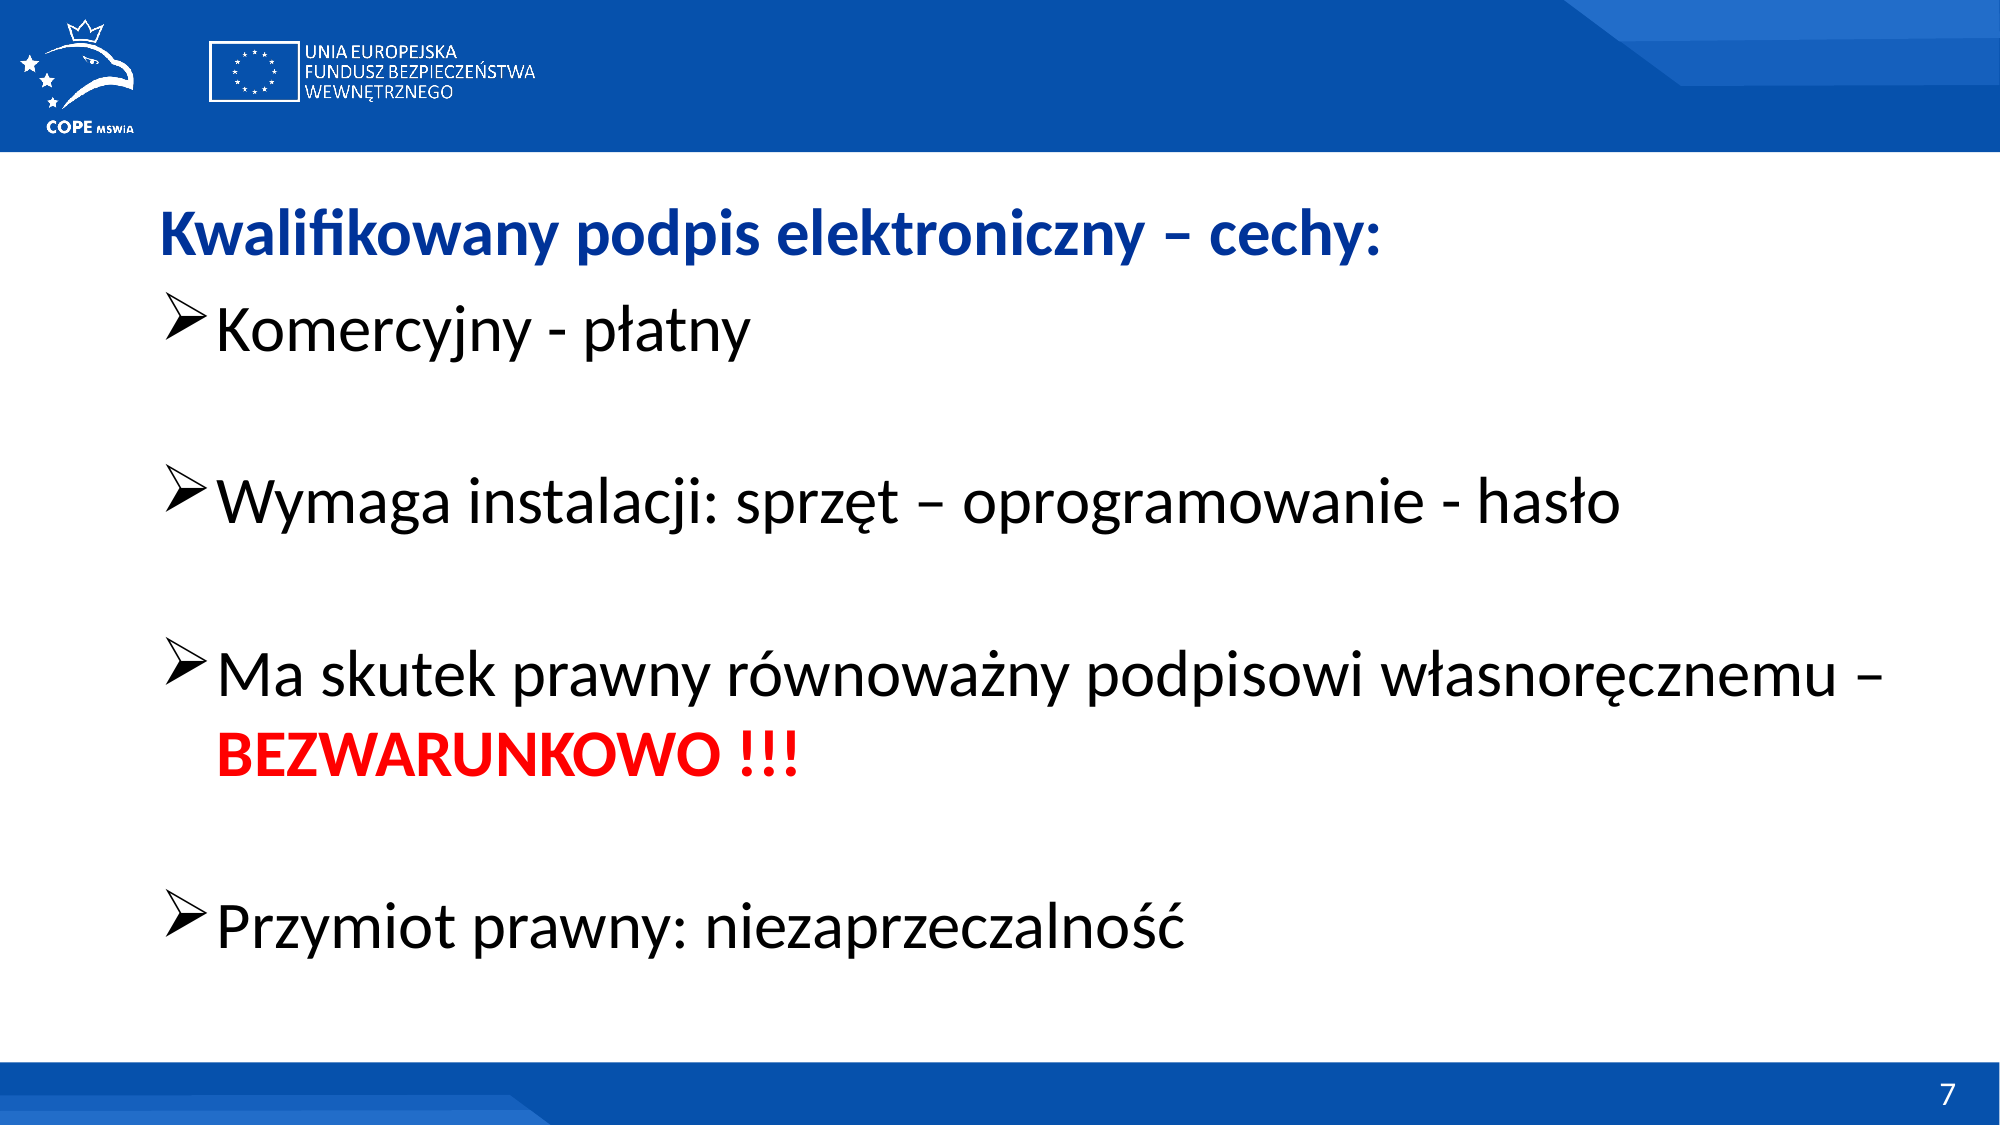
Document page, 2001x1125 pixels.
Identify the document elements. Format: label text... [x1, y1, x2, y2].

slide_number 7 [1521, 1062, 1972, 1123]
picture [0, 0, 153, 152]
picture [209, 41, 535, 102]
text_box Kwalifikowany podpis elektroniczny – cechy: [145, 181, 1921, 276]
text_box Komercyjny - płatny Wymaga instalacji: sprzęt – oprogramowanie - hasło Ma skutek prawny równoważny podpisowi własnoręcznemu – BEZWARUNKOWO !!! Przymiot prawny: niezaprzeczalność [145, 277, 1921, 970]
